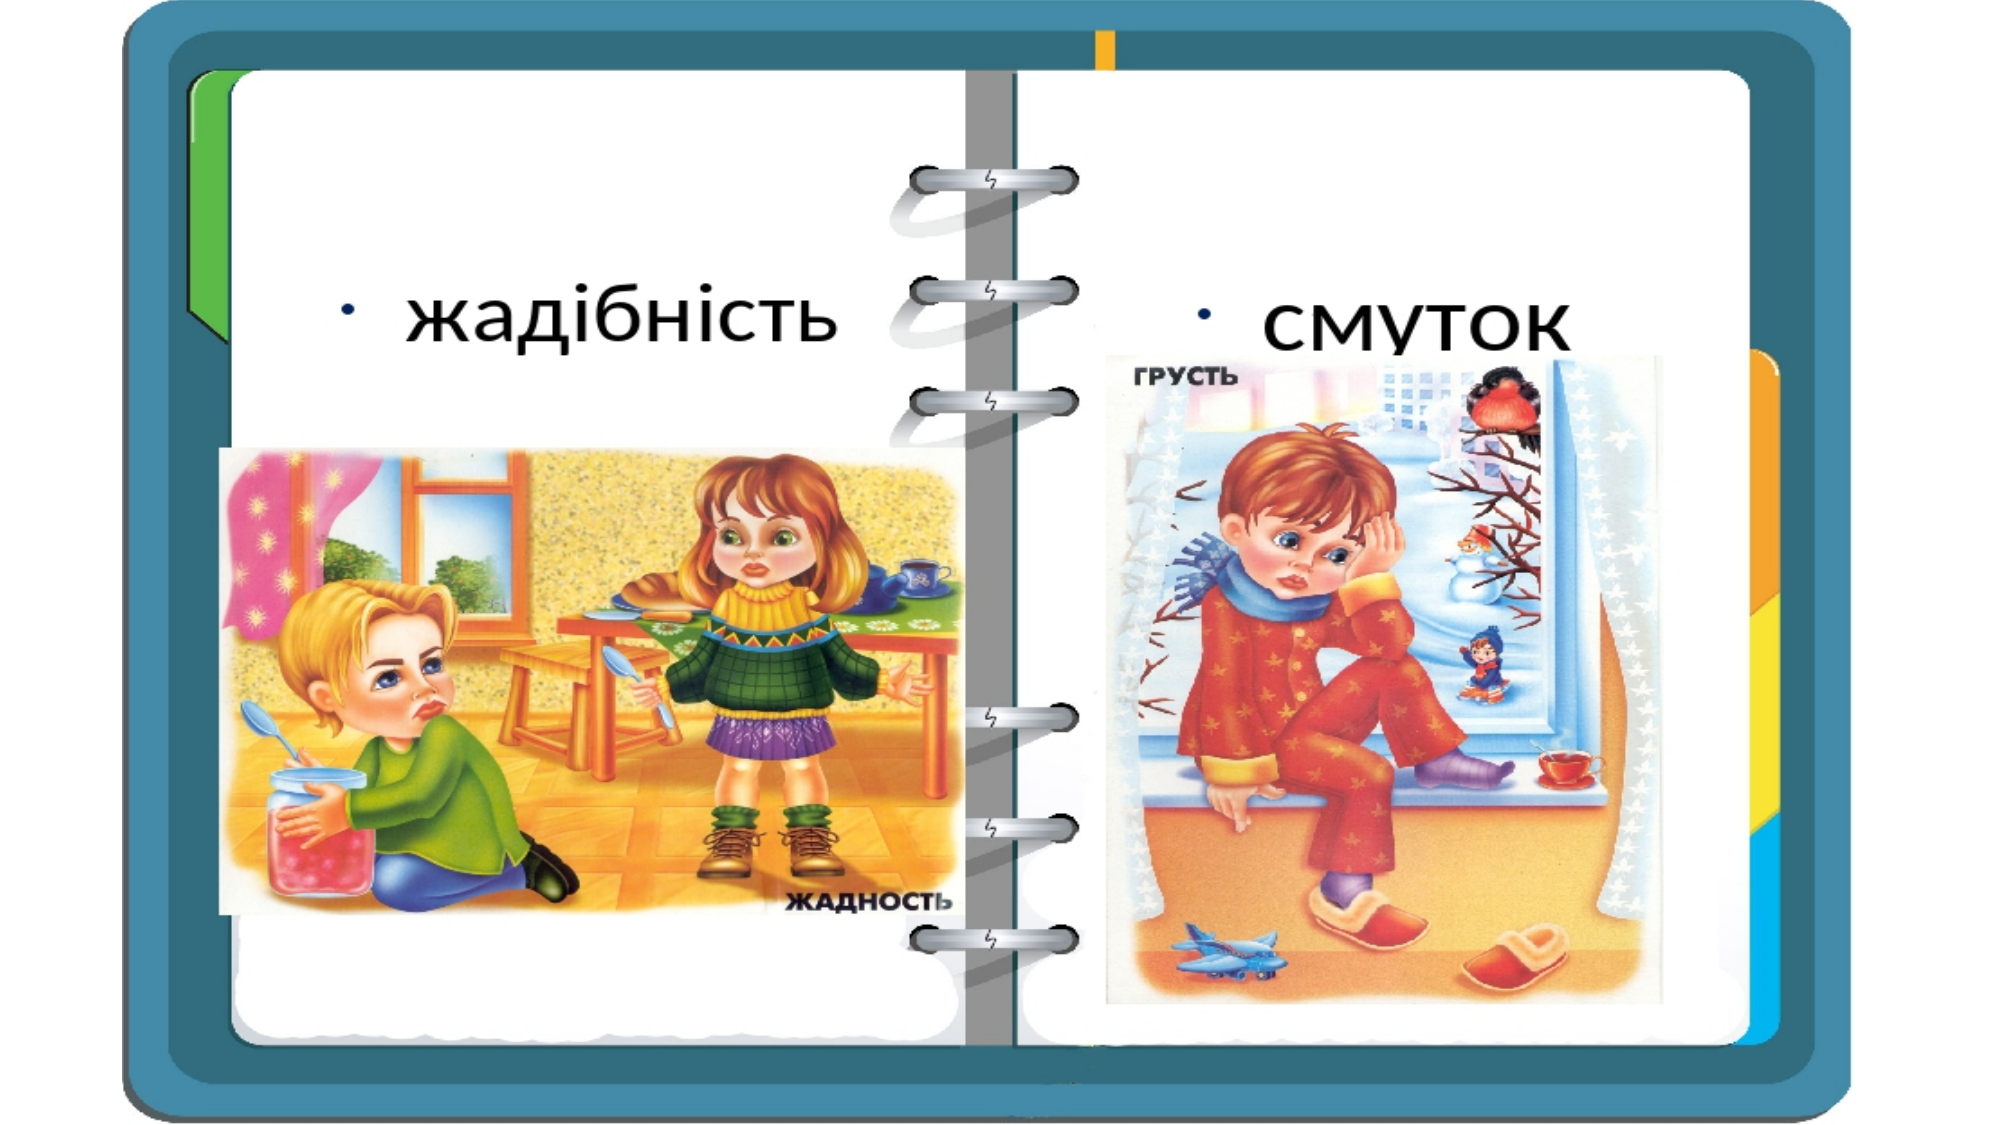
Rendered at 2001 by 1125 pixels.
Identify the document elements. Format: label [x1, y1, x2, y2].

picture [122, 0, 1853, 1125]
